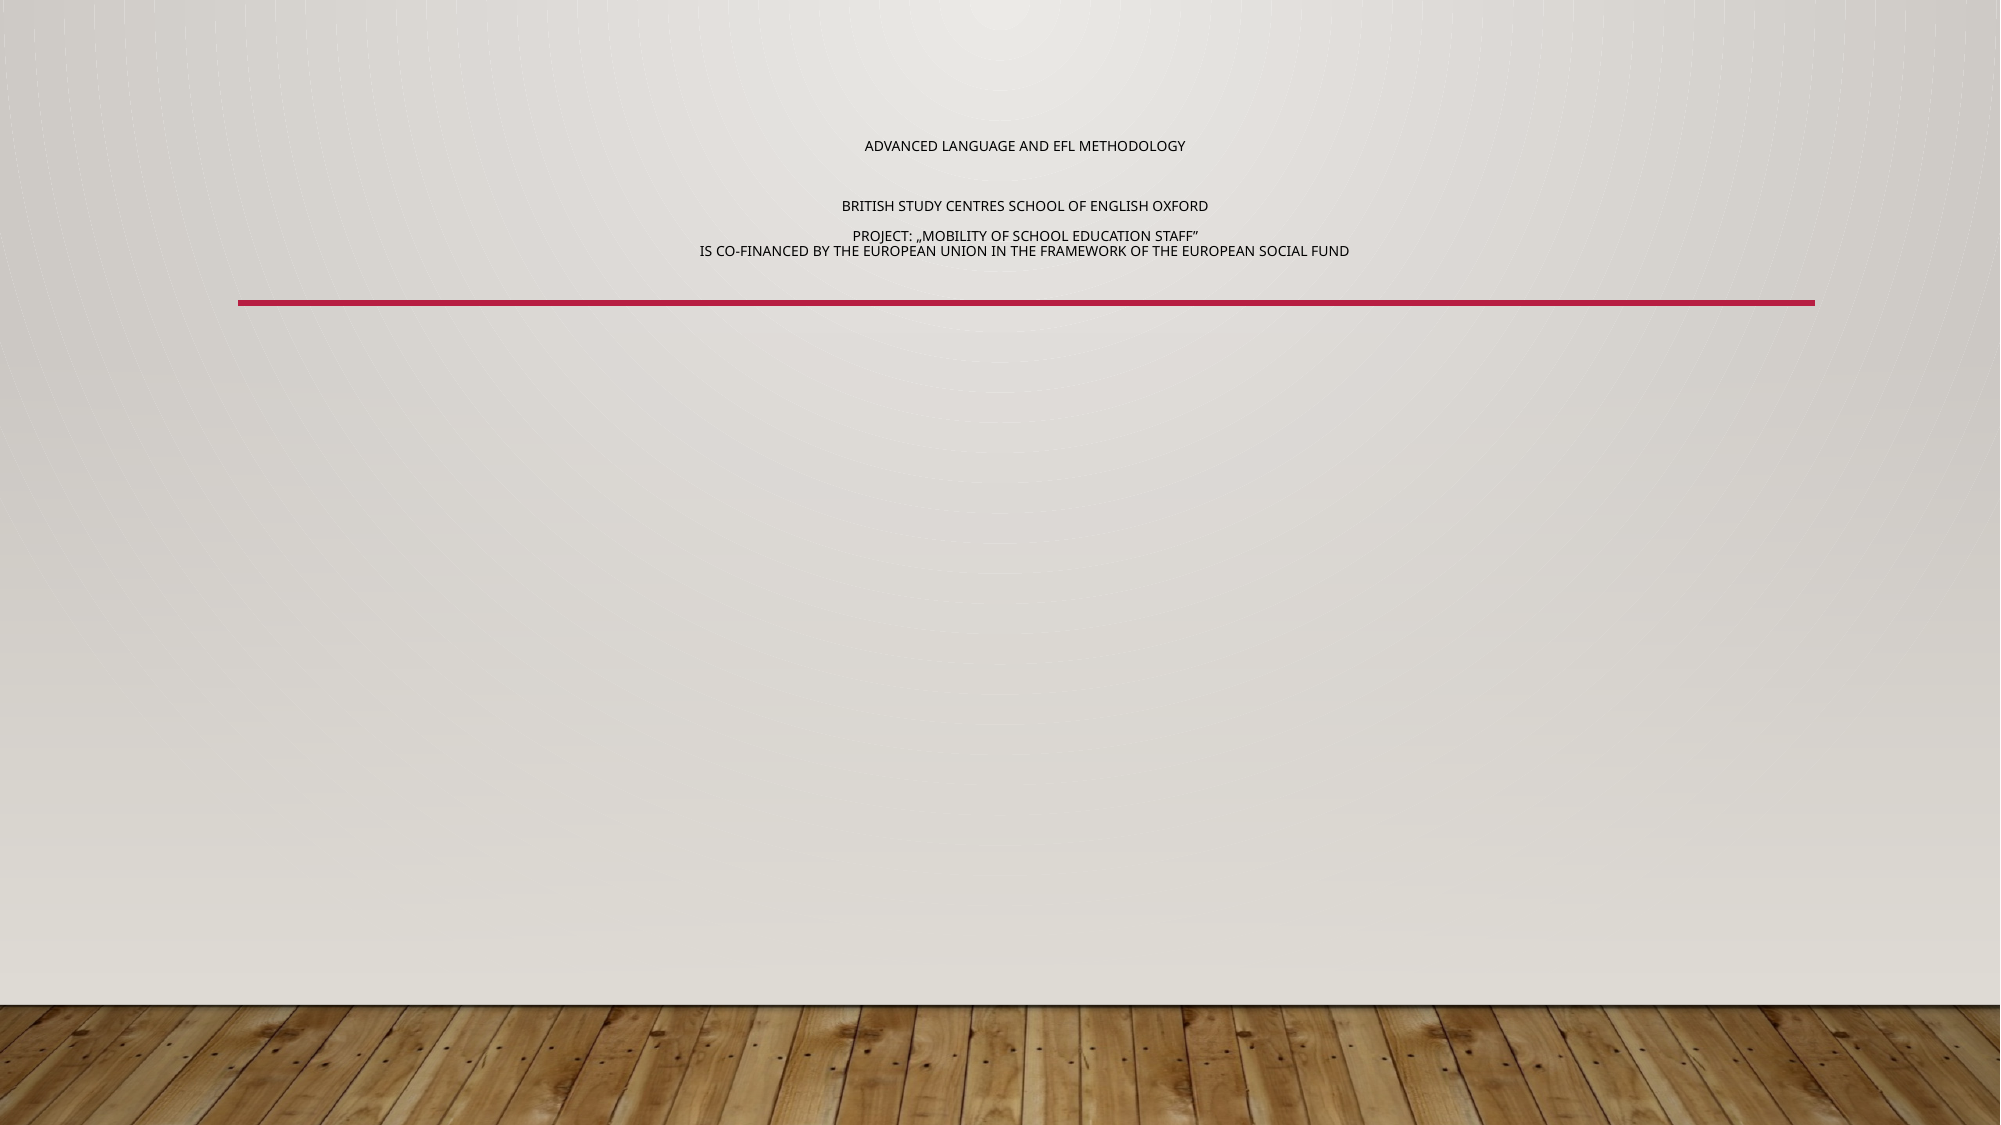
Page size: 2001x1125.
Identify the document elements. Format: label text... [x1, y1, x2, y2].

picture [0, 1005, 2000, 1125]
title Advanced Language and EFL Methodology British Study Centres School of English Oxford PROJECT: „Mobility of school education staff” is co-financed by the European Union in the framework of the European Social Fund [238, 131, 1814, 305]
